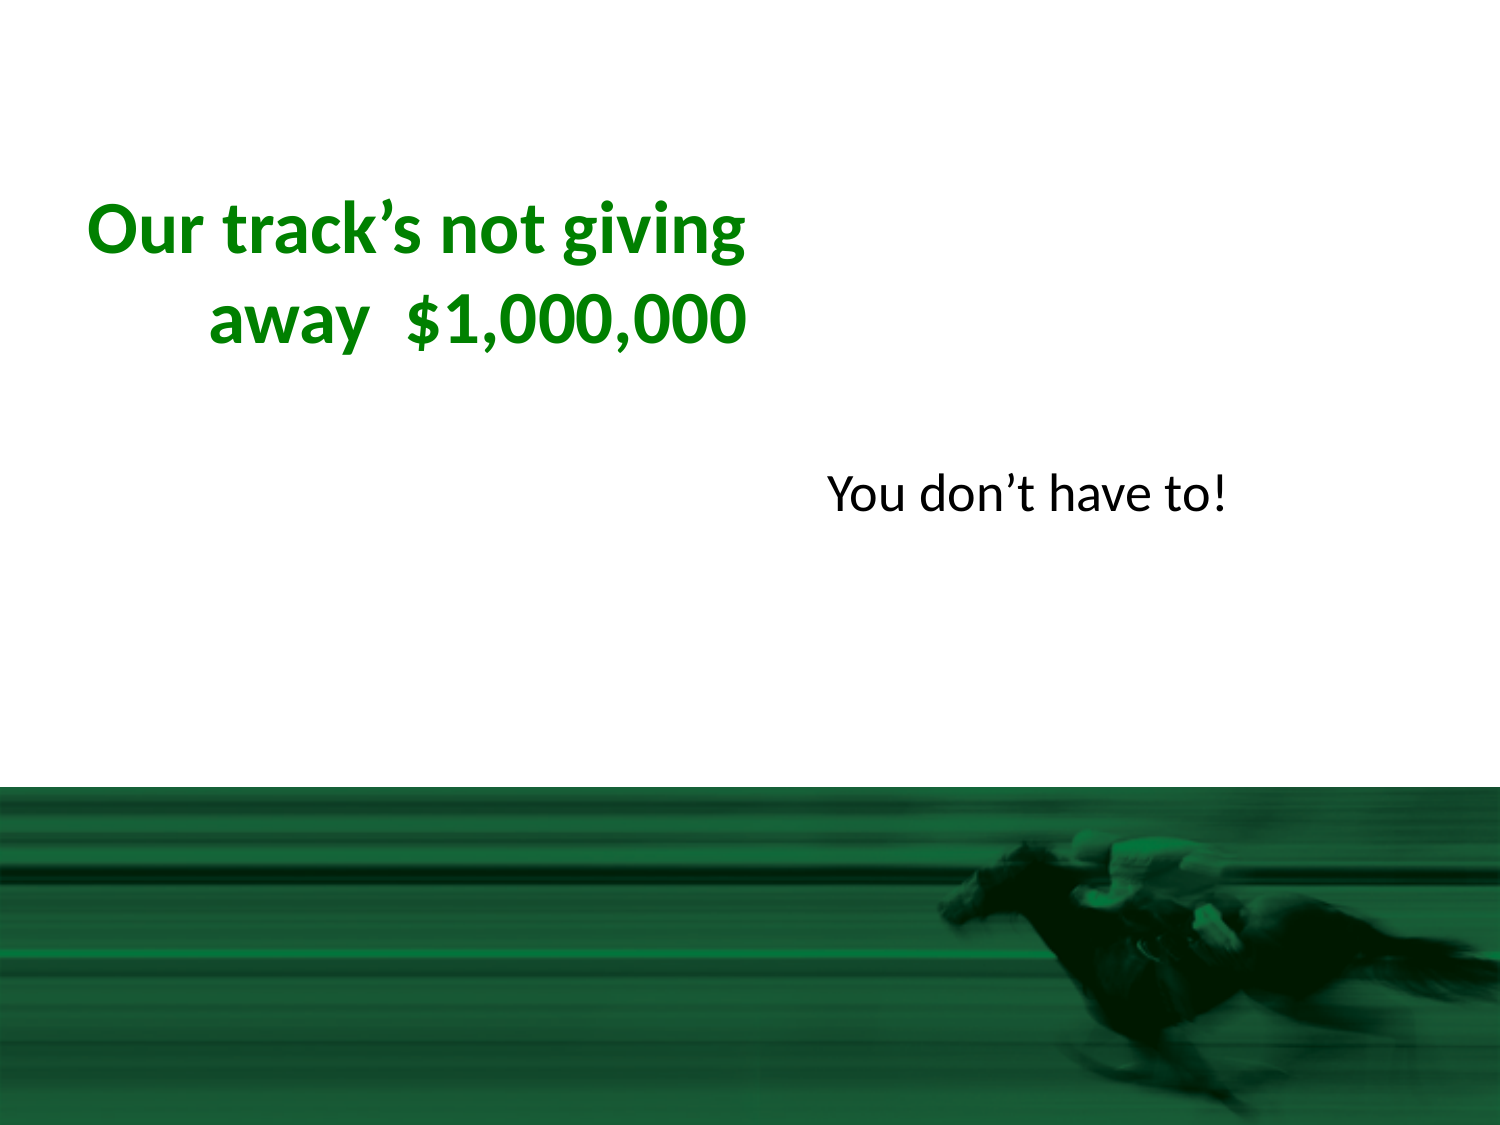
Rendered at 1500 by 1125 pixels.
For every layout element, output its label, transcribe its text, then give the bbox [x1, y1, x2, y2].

title Our track’s not giving away $1,000,000 [0, 174, 763, 363]
list You don’t have to! [812, 450, 1500, 600]
picture [0, 787, 1500, 1125]
